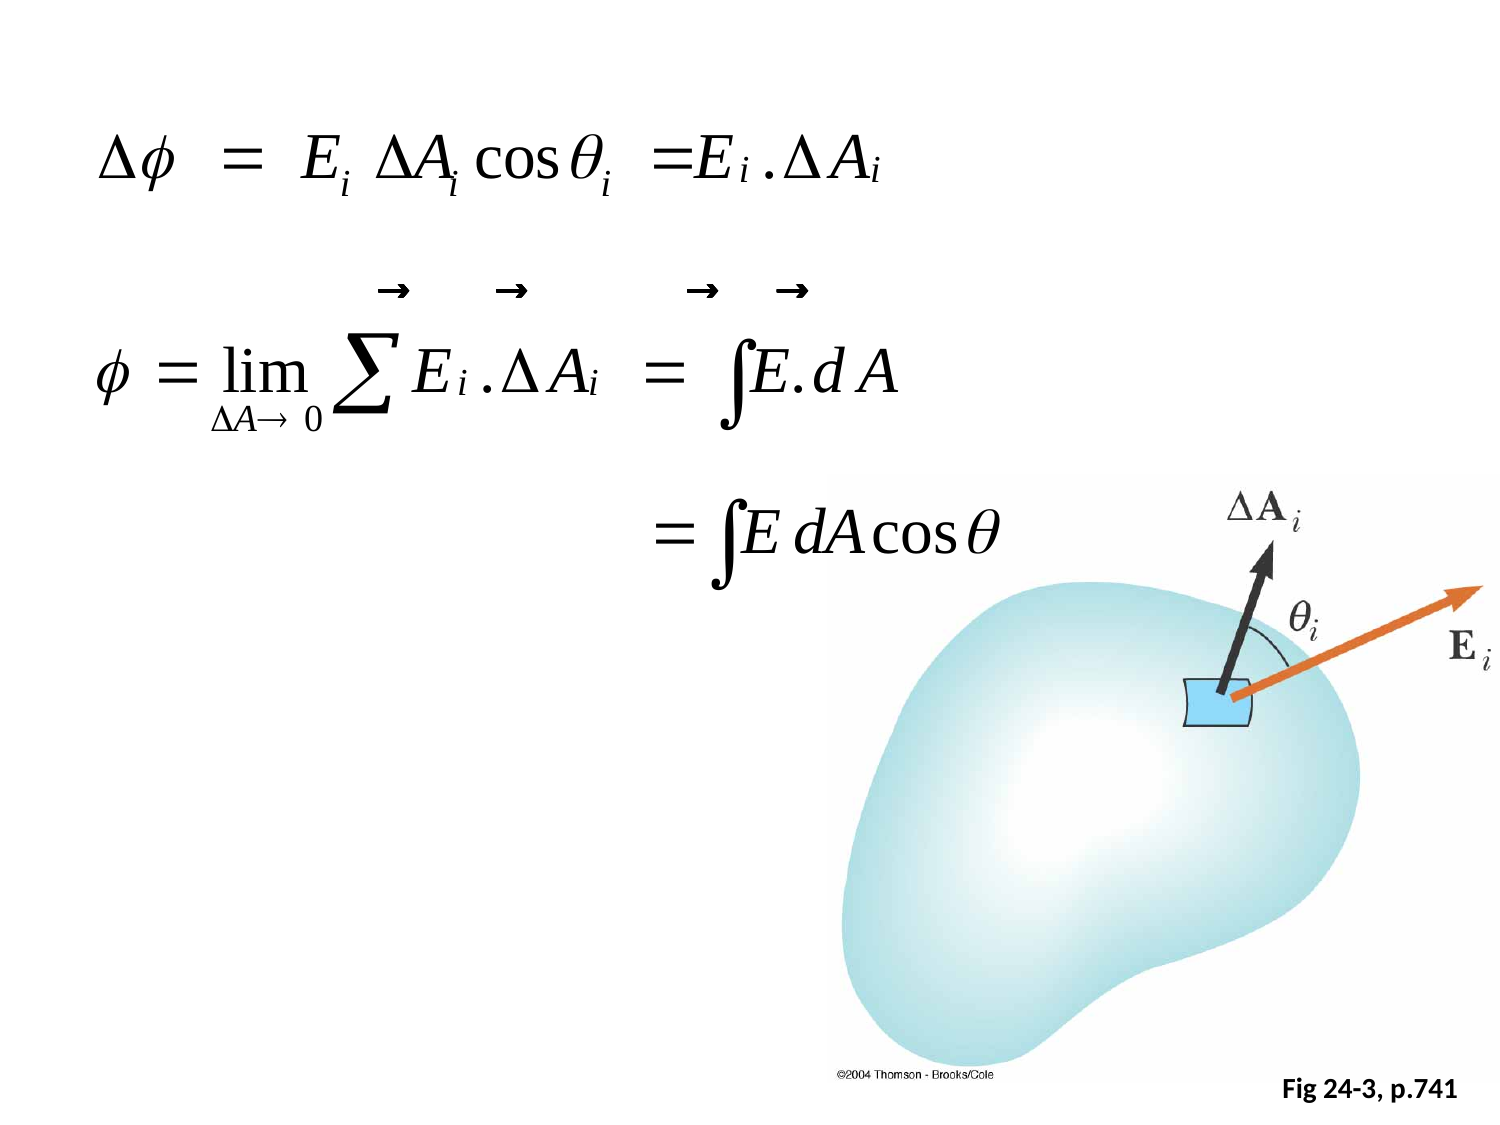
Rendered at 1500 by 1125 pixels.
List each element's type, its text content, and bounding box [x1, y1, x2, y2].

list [87, 99, 1015, 602]
text_box Fig 24-3, p.741 [1267, 1062, 1474, 1113]
text_box [827, 474, 1500, 1083]
